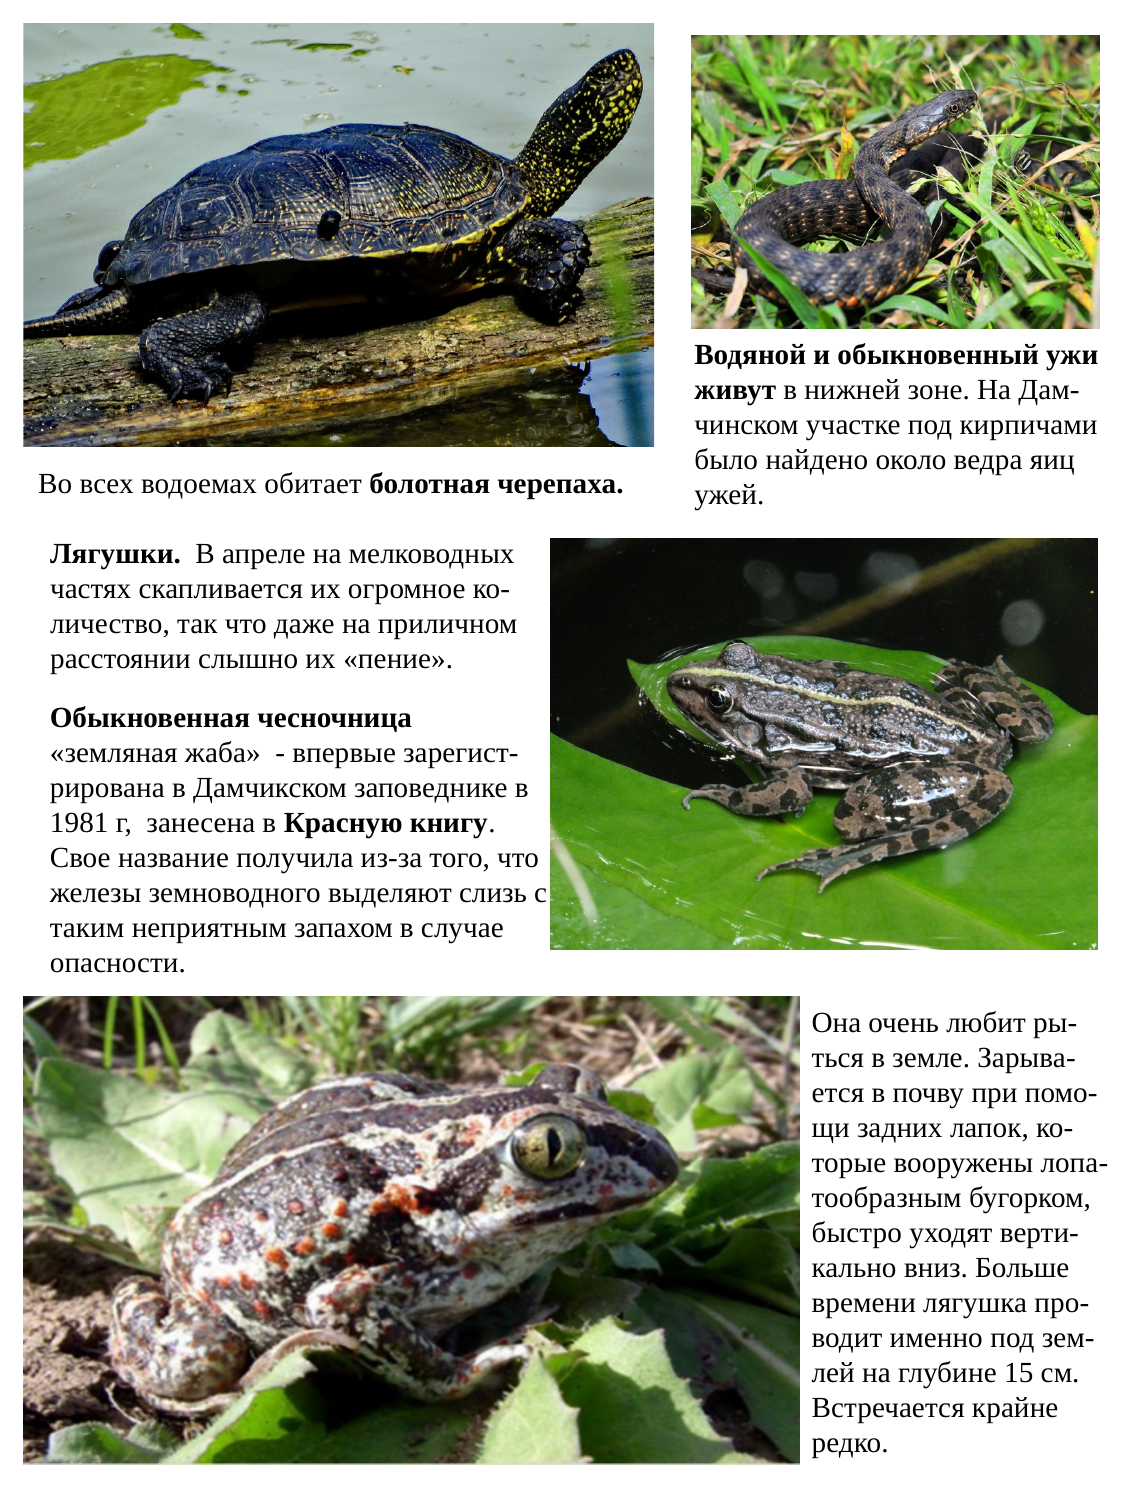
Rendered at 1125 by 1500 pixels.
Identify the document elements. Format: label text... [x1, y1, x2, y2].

picture [550, 538, 1098, 950]
picture [23, 23, 655, 448]
text_box Обыкновенная чесночница «земляная жаба» - впервые зарегист-рирована в Дамчикском заповеднике в 1981 г, занесена в Красную книгу. Свое название получила из-за того, что железы земноводного выделяют слизь с таким неприятным запахом в случае опасности. [35, 691, 563, 994]
text_box Во всех водоемах обитает болотная черепаха. [23, 456, 645, 507]
text_box Она очень любит ры-ться в земле. Зарыва-ется в почву при помо-щи задних лапок, ко-торые вооружены лопа-тообразным бугорком, быстро уходят верти-кально вниз. Больше времени лягушка про-водит именно под зем-лей на глубине 15 см. Встречается крайне редко. [801, 996, 1125, 1466]
picture [23, 995, 800, 1466]
text_box Лягушки. В апреле на мелководных частях скапливается их огромное ко-личество, так что даже на приличном расстоянии слышно их «пение». [35, 527, 539, 682]
picture [691, 34, 1100, 329]
text_box Водяной и обыкновенный ужи живут в нижней зоне. На Дам-чинском участке под кирпичами было найдено около ведра яиц ужей. [679, 328, 1125, 518]
